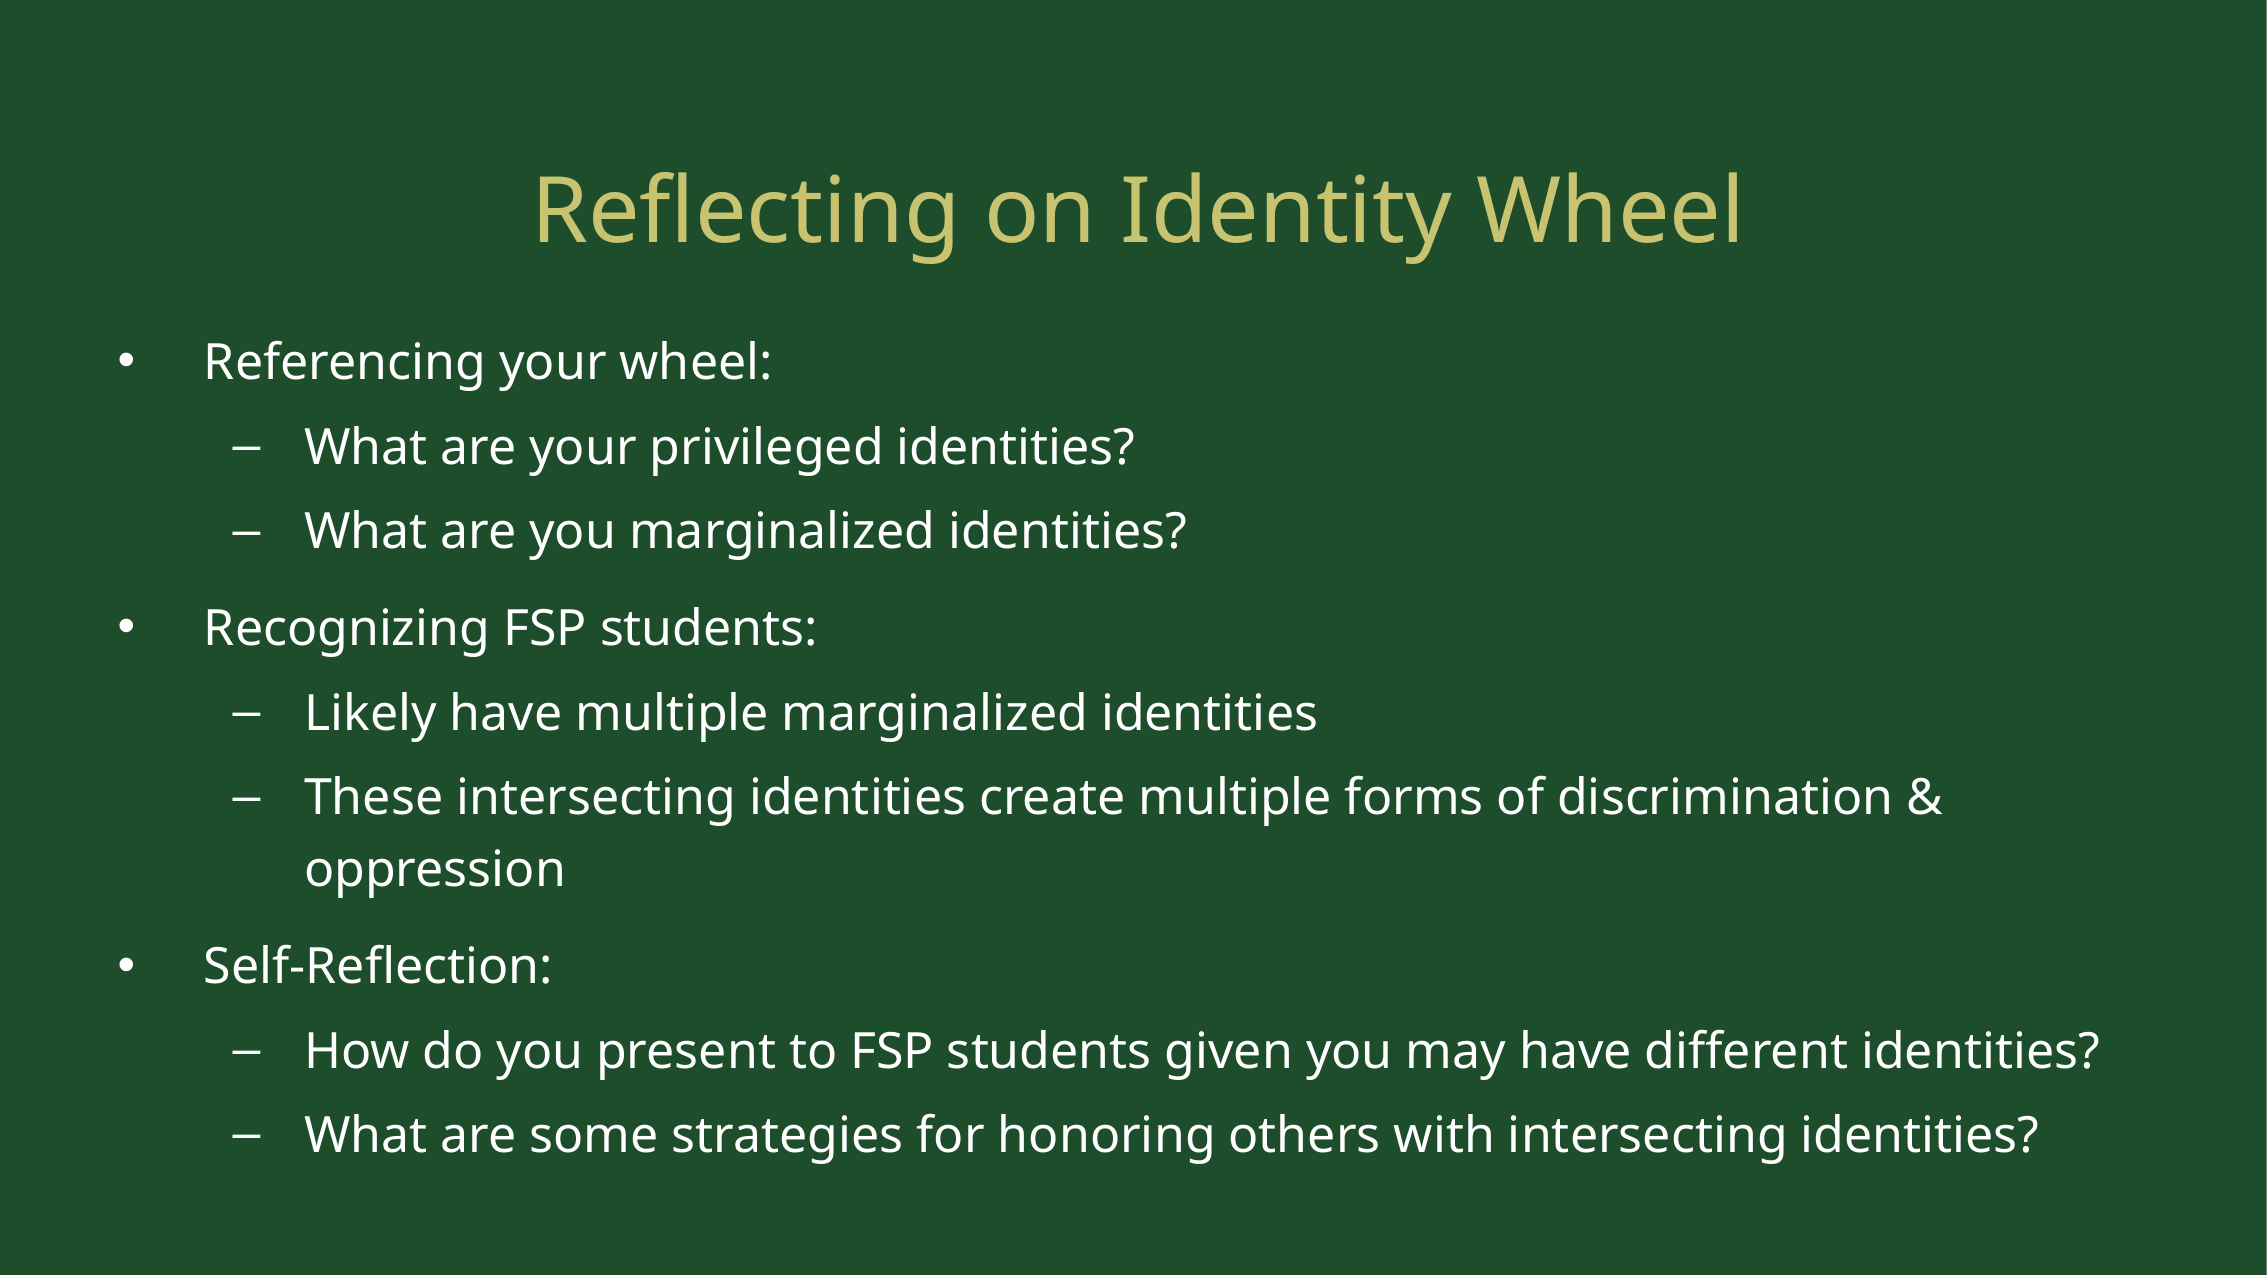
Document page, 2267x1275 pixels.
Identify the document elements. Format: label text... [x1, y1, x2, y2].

text_box Referencing your wheel: What are your privileged identities? What are you marginalized identities? Recognizing FSP students: Likely have multiple marginalized identities These intersecting identities create multiple forms of discrimination & oppression Self-Reflection: How do you present to FSP students given you may have different identities? What are some strategies for honoring others with intersecting identities? [102, 240, 2207, 1153]
title Reflecting on Identity Wheel [103, 134, 2175, 240]
